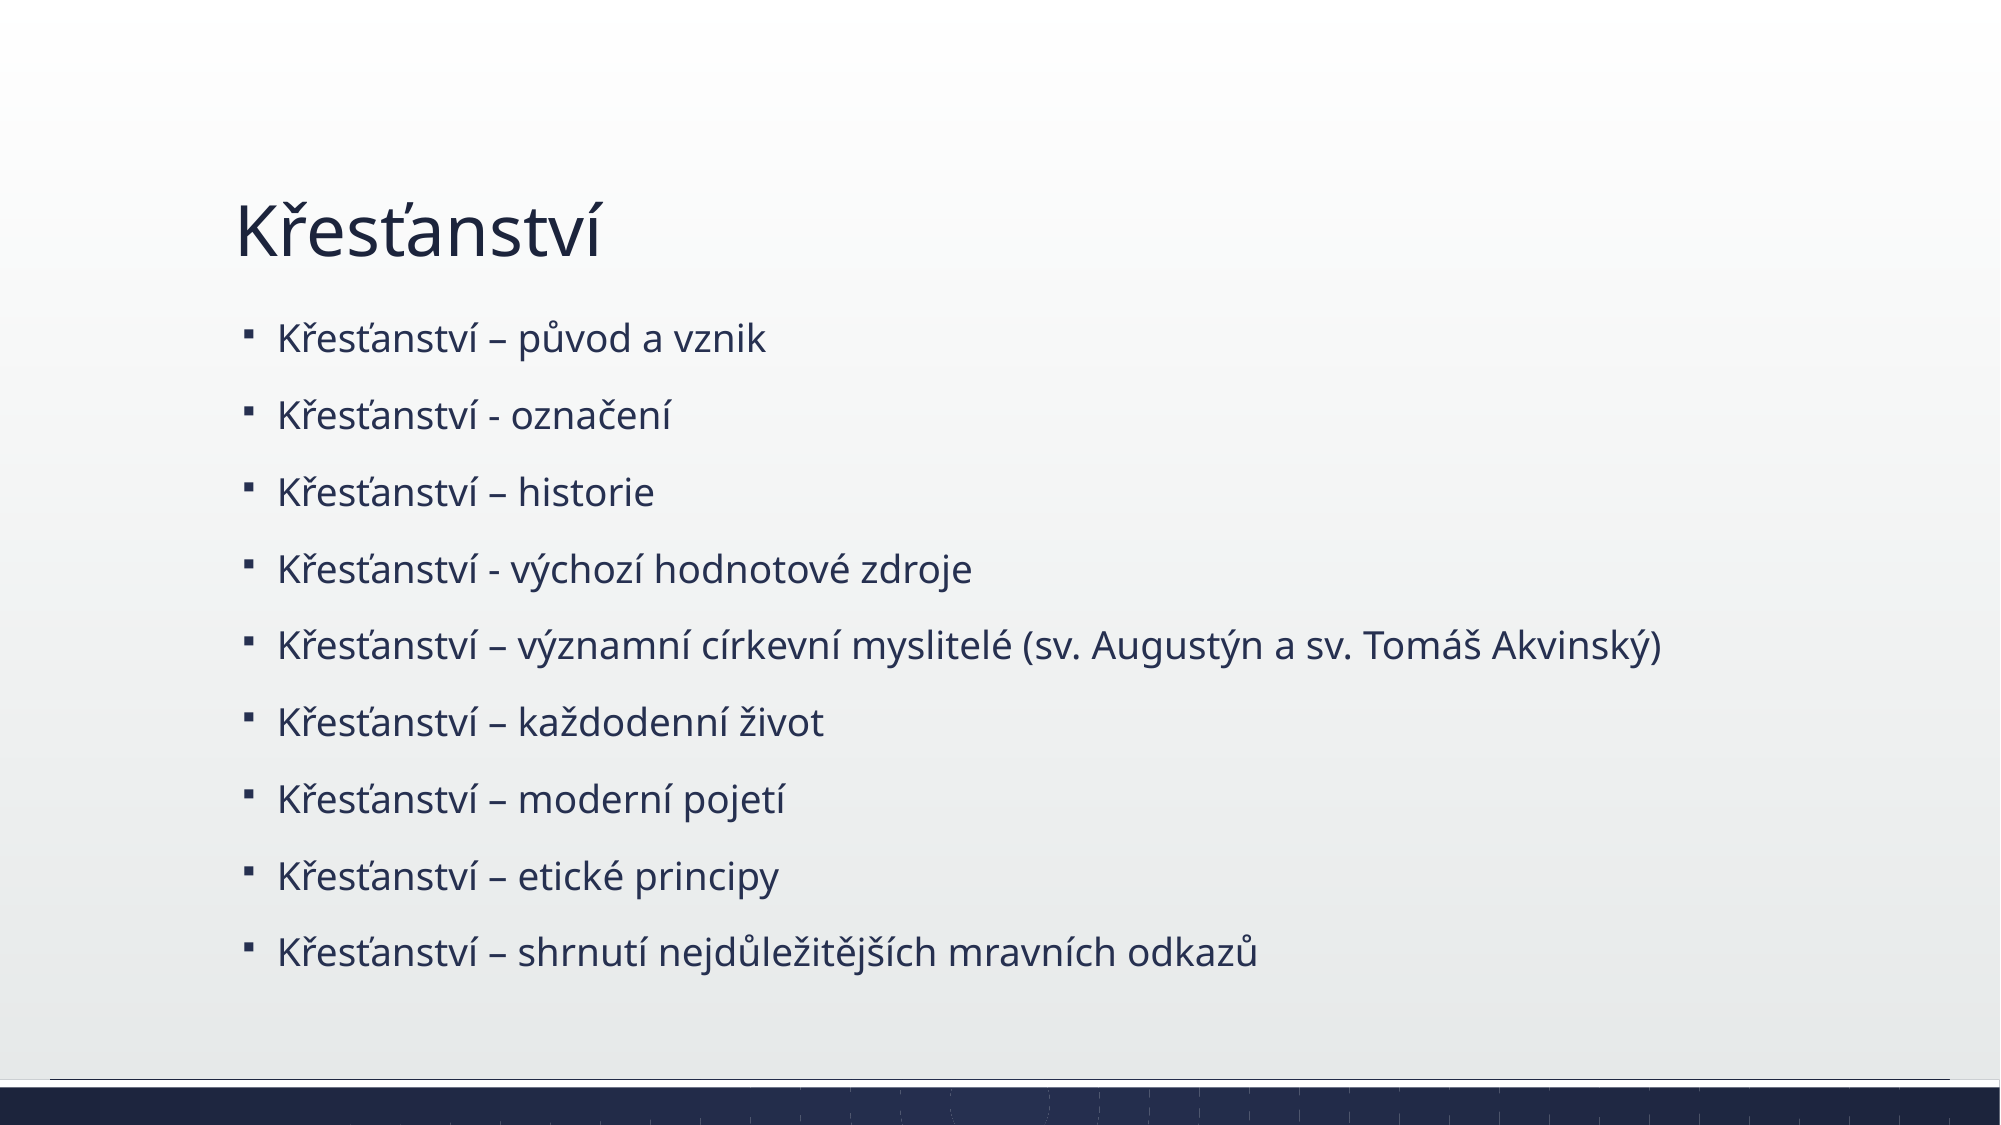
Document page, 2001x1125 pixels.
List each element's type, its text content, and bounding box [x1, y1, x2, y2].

title Křesťanství [219, 76, 1780, 279]
list Křesťanství – původ a vznik Křesťanství - označení Křesťanství – historie Křesťanství - výchozí hodnotové zdroje Křesťanství – významní církevní myslitelé (sv. Augustýn a sv. Tomáš Akvinský) Křesťanství – každodenní život Křesťanství – moderní pojetí Křesťanství – etické principy Křesťanství – shrnutí nejdůležitějších mravních odkazů [219, 311, 1780, 990]
